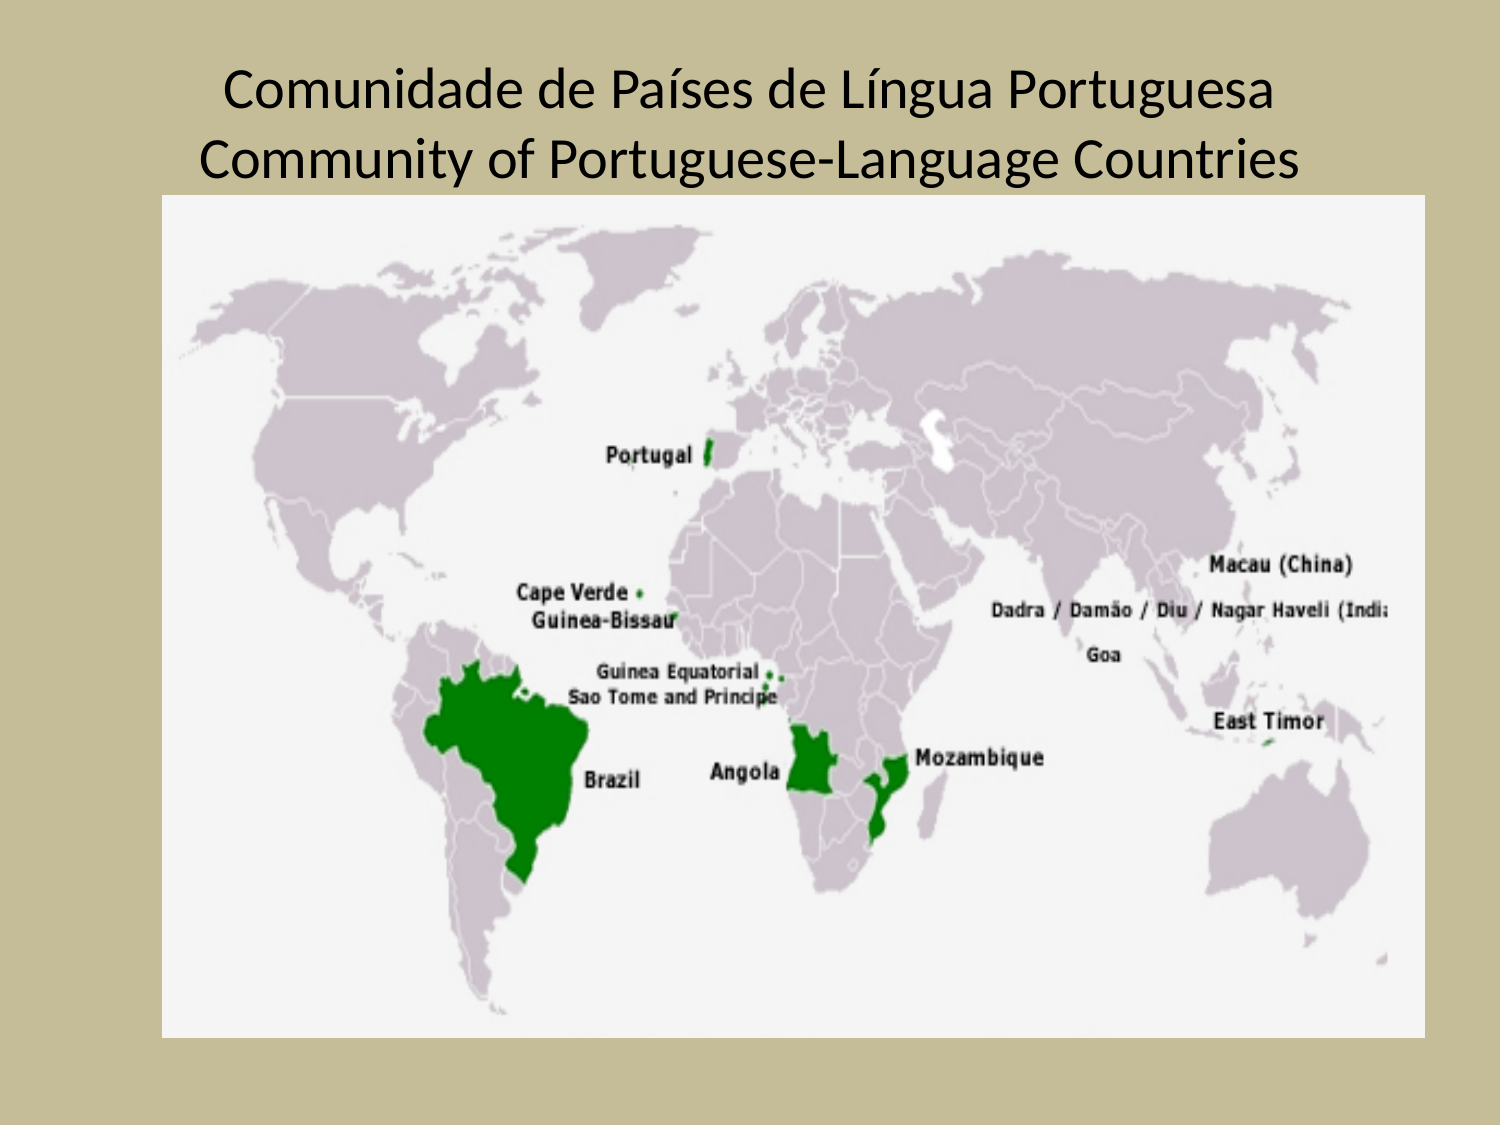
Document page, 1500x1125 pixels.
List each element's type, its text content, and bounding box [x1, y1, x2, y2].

title Comunidade de Países de Língua Portuguesa Community of Portuguese-Language Countries [75, 45, 1425, 196]
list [162, 195, 1426, 1038]
